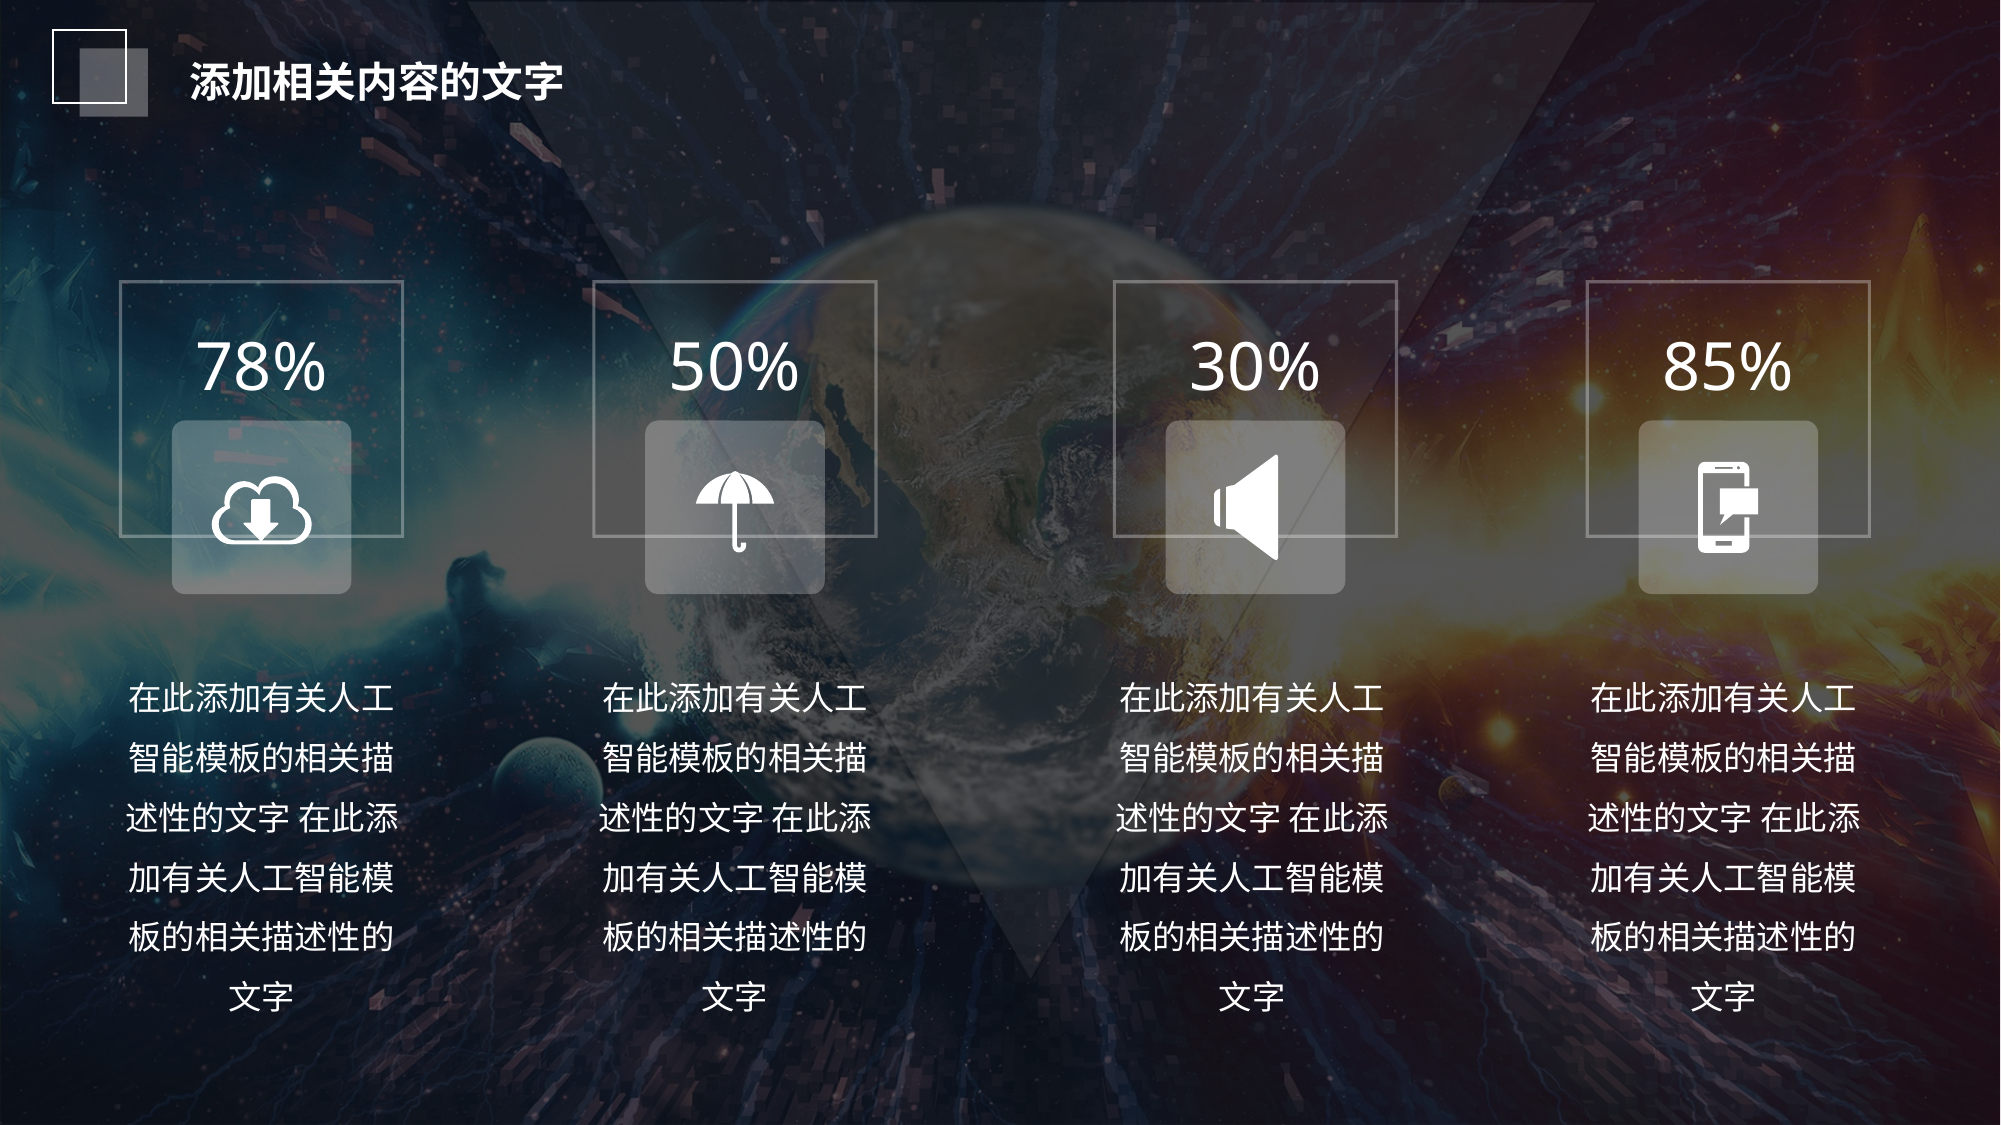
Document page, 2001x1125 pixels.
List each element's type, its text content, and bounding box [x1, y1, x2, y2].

text_box 在此添加有关人工智能模板的相关描述性的文字 在此添加有关人工智能模板的相关描述性的文字 [107, 649, 417, 1024]
text_box 85% [1586, 281, 1870, 537]
text_box [1637, 419, 1820, 596]
text_box [211, 476, 312, 545]
text_box [695, 471, 775, 553]
text_box 50% [593, 281, 877, 537]
text_box 在此添加有关人工智能模板的相关描述性的文字 在此添加有关人工智能模板的相关描述性的文字 [580, 649, 890, 1024]
text_box [170, 419, 353, 596]
text_box 30% [1113, 281, 1398, 537]
text_box 在此添加有关人工智能模板的相关描述性的文字 在此添加有关人工智能模板的相关描述性的文字 [1097, 649, 1407, 1024]
text_box 78% [119, 281, 404, 537]
text_box 在此添加有关人工智能模板的相关描述性的文字 在此添加有关人工智能模板的相关描述性的文字 [1569, 649, 1879, 1024]
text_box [1214, 451, 1278, 564]
text_box [1164, 419, 1347, 596]
text_box [644, 419, 826, 596]
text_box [1698, 461, 1759, 553]
